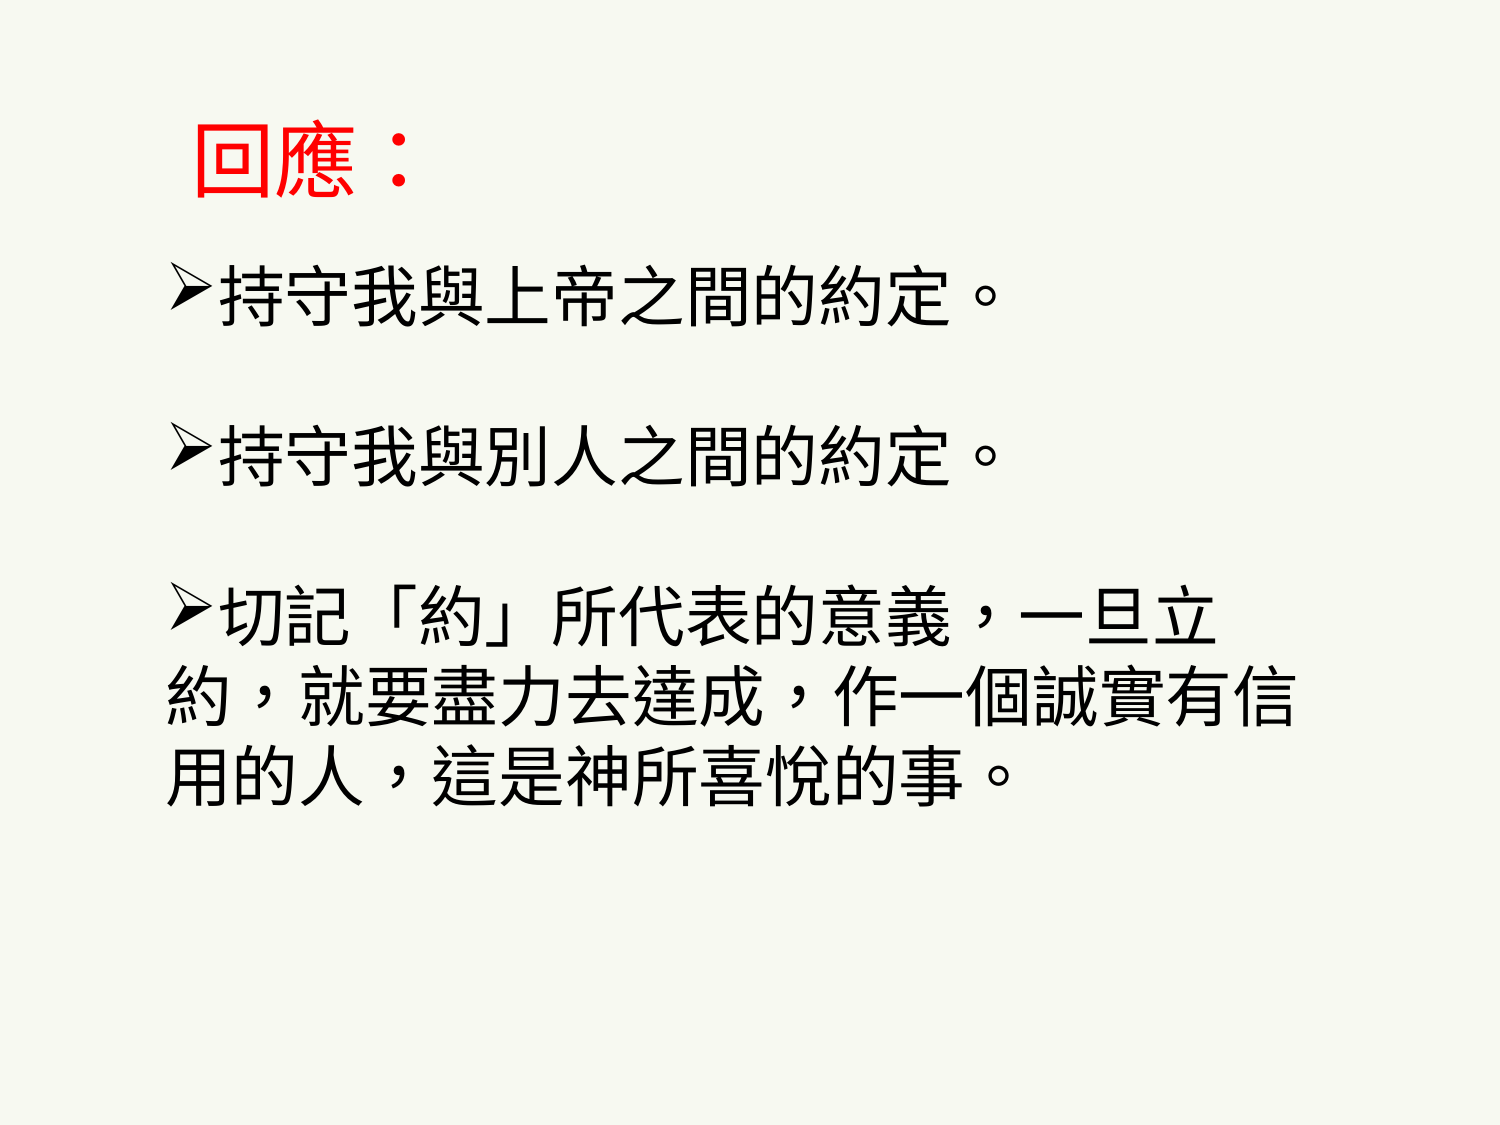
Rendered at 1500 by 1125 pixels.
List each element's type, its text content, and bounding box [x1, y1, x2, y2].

text_box 回應： [176, 100, 457, 216]
text_box 持守我與上帝之間的約定。 持守我與別人之間的約定。 切記「約」所代表的意義，一旦立約，就要盡力去達成，作一個誠實有信用的人，這是神所喜悅的事。 [149, 247, 1350, 822]
